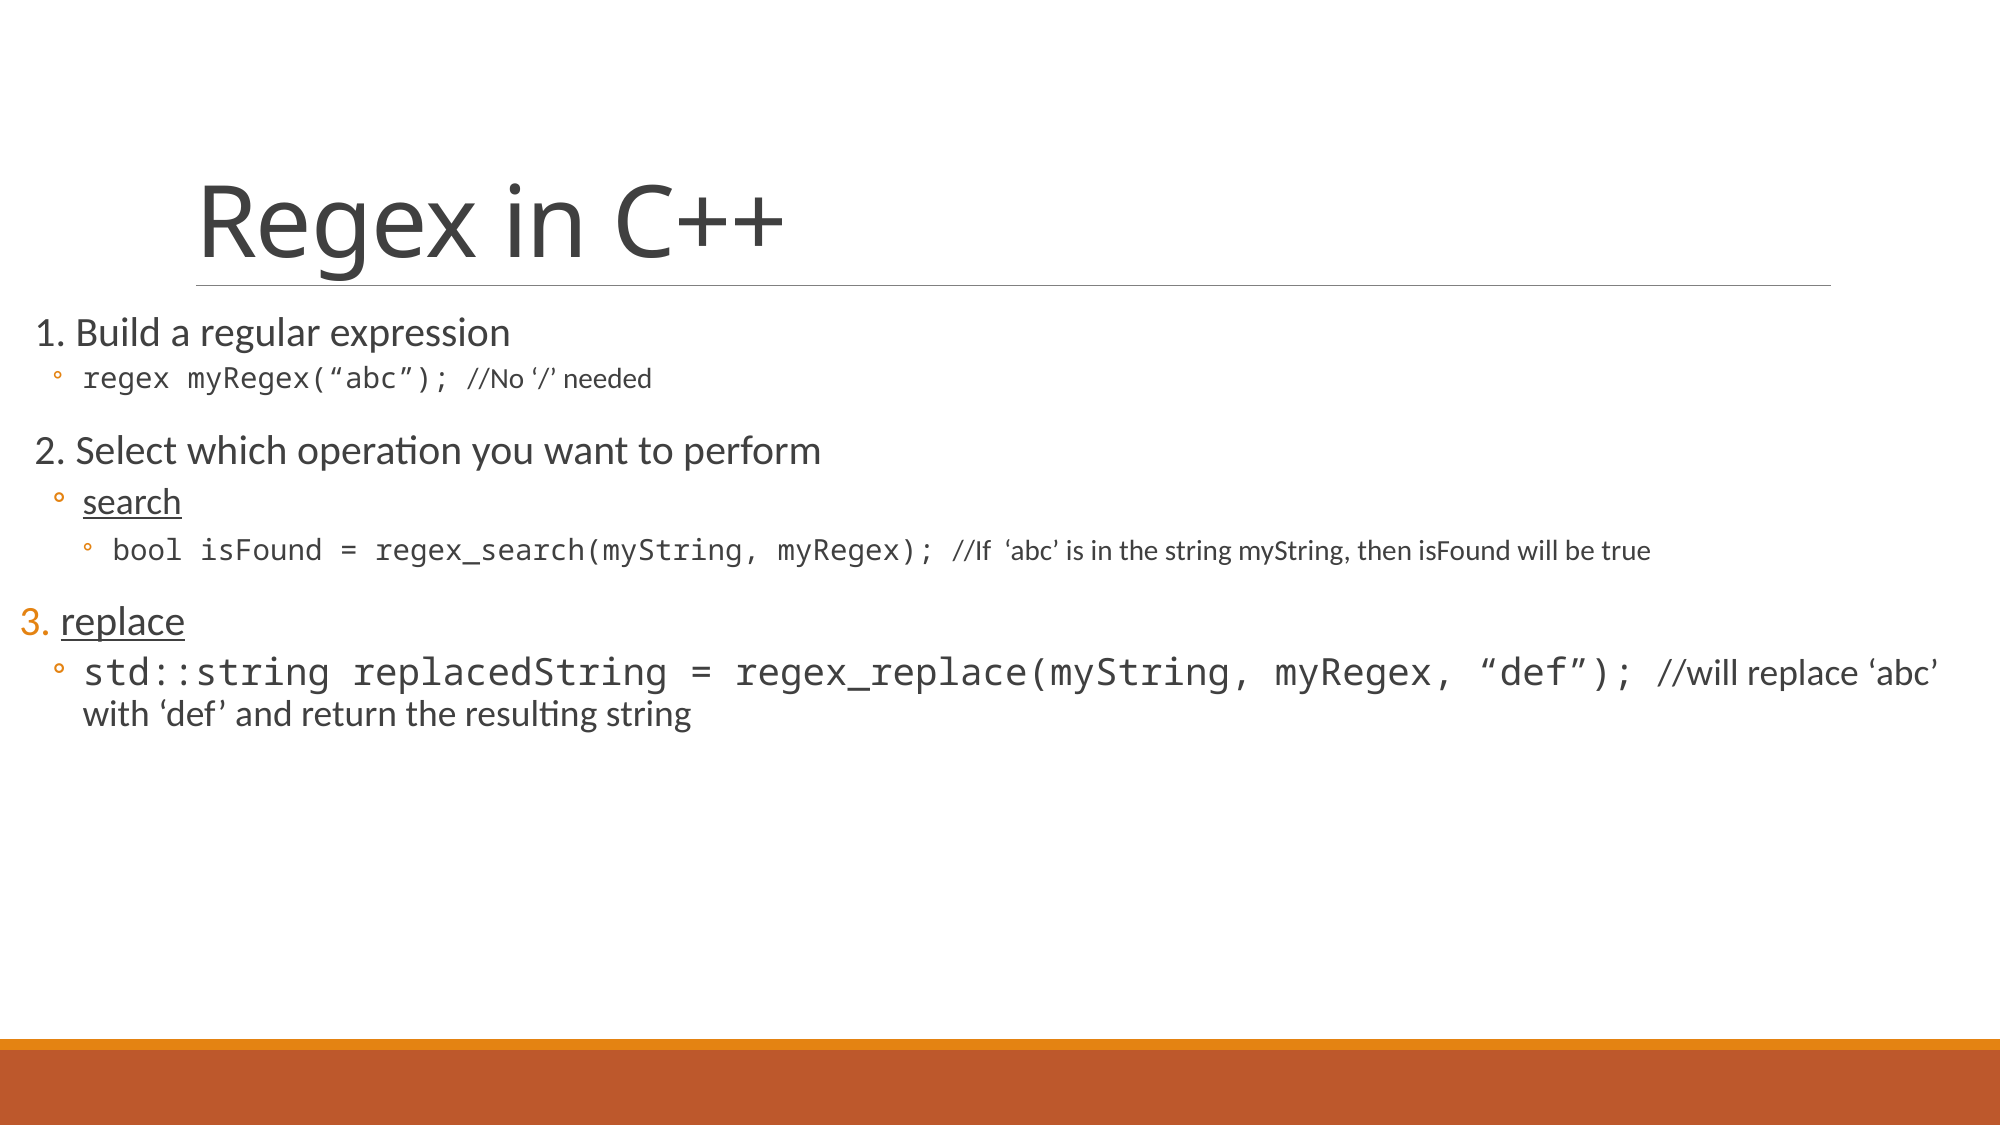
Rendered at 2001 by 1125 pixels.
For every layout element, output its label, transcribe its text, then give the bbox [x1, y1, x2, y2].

list 1. Build a regular expression regex myRegex(“abc”); //No ‘/’ needed 2. Select which operation you want to perform search bool isFound = regex_search(myString, myRegex); //If ‘abc’ is in the string myString, then isFound will be true replace std::string replacedString = regex_replace(myString, myRegex, “def”); //will replace ‘abc’ with ‘def’ and return the resulting string [19, 302, 1987, 963]
title Regex in C++ [180, 47, 1830, 285]
